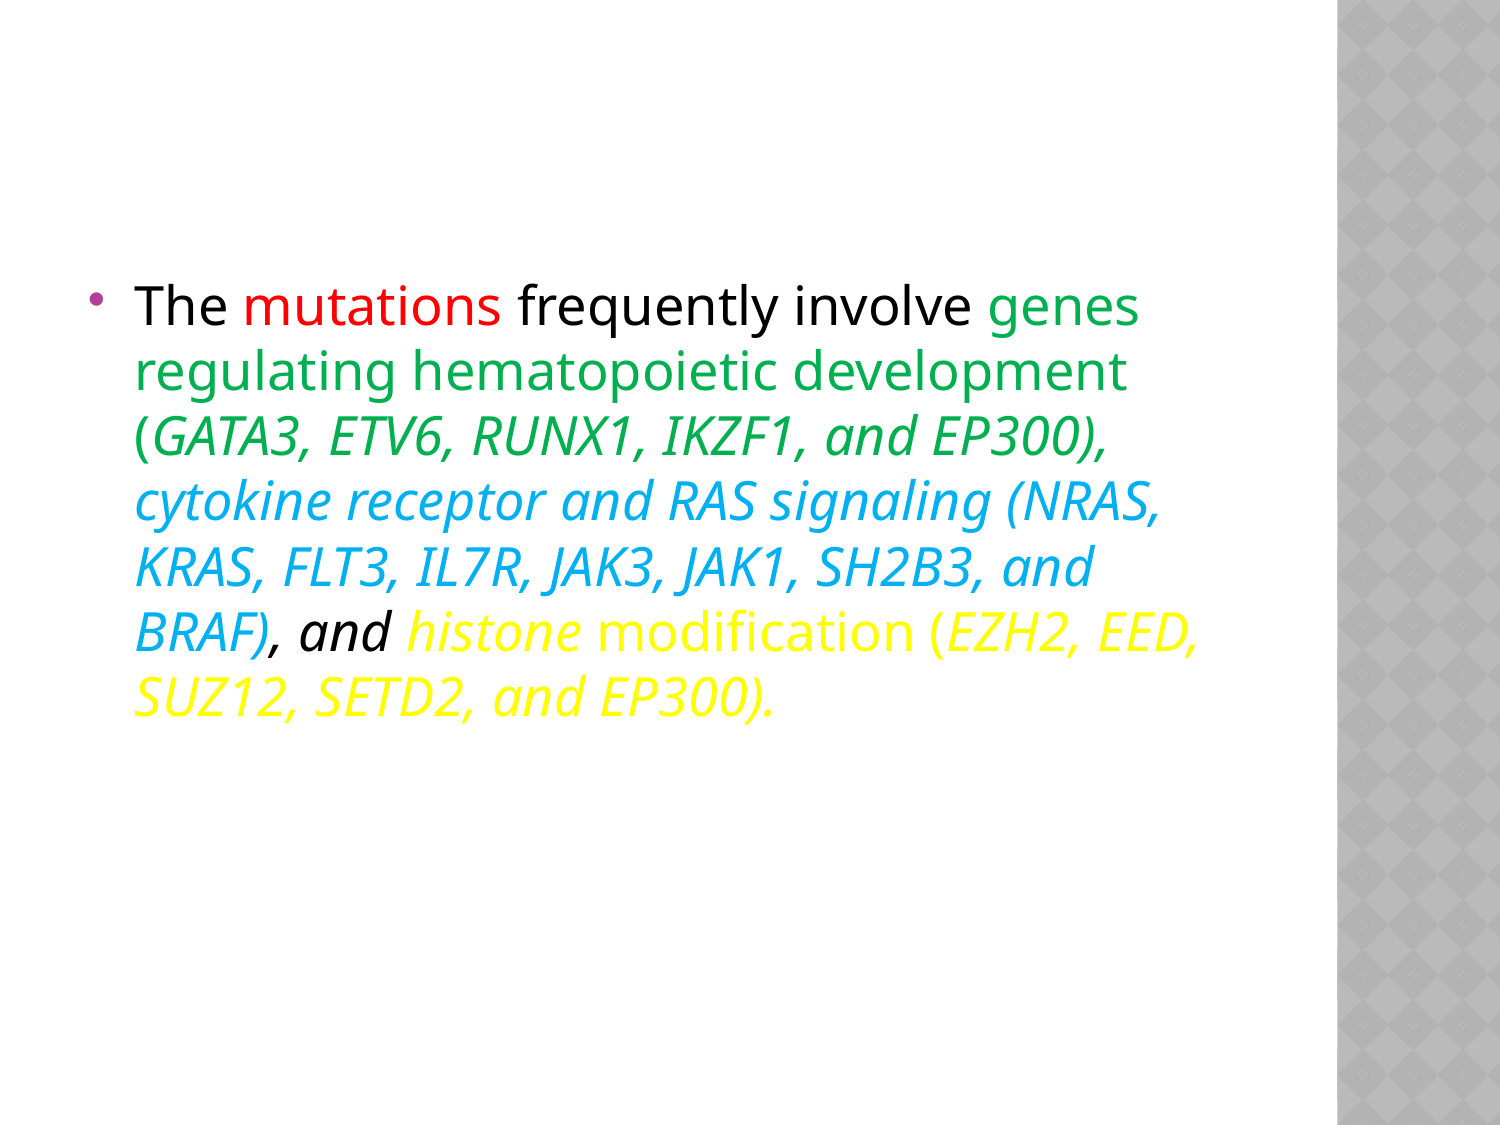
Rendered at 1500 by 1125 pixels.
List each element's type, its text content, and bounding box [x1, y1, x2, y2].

list The mutations frequently involve genes regulating hematopoietic development (GATA3, ETV6, RUNX1, IKZF1, and EP300), cytokine receptor and RAS signaling (NRAS, KRAS, FLT3, IL7R, JAK3, JAK1, SH2B3, and BRAF), and histone modification (EZH2, EED, SUZ12, SETD2, and EP300). [75, 264, 1263, 1059]
